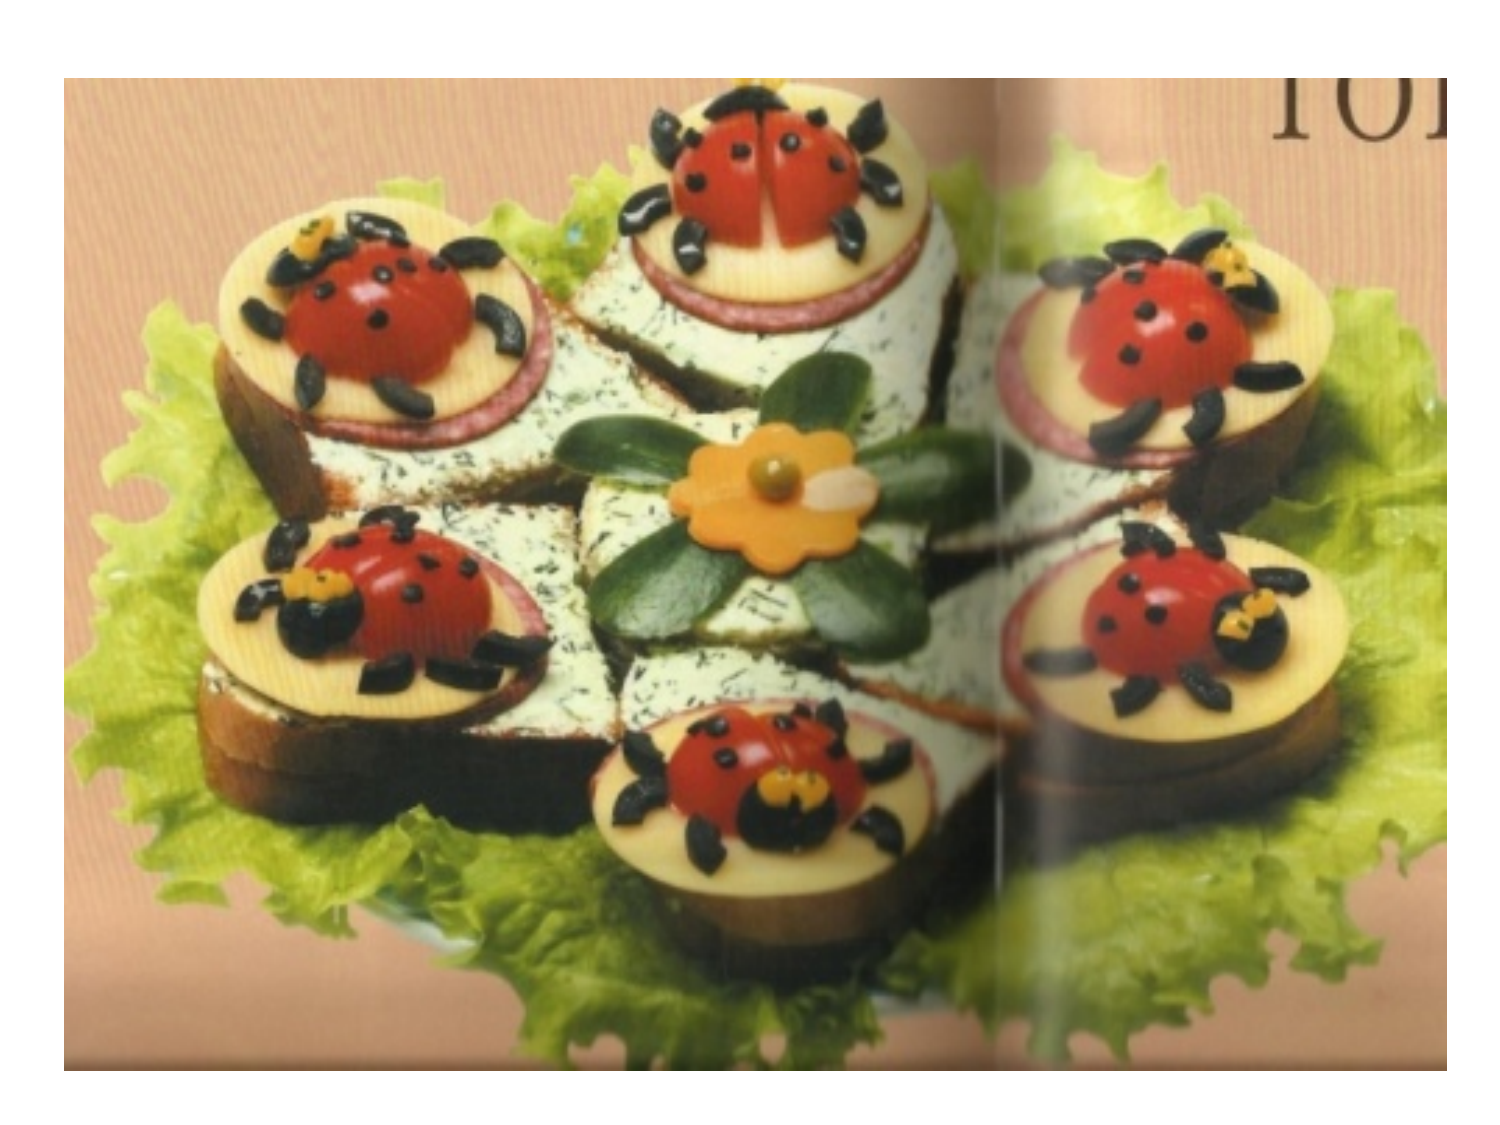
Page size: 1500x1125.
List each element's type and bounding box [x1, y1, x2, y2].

picture [64, 77, 1448, 1071]
